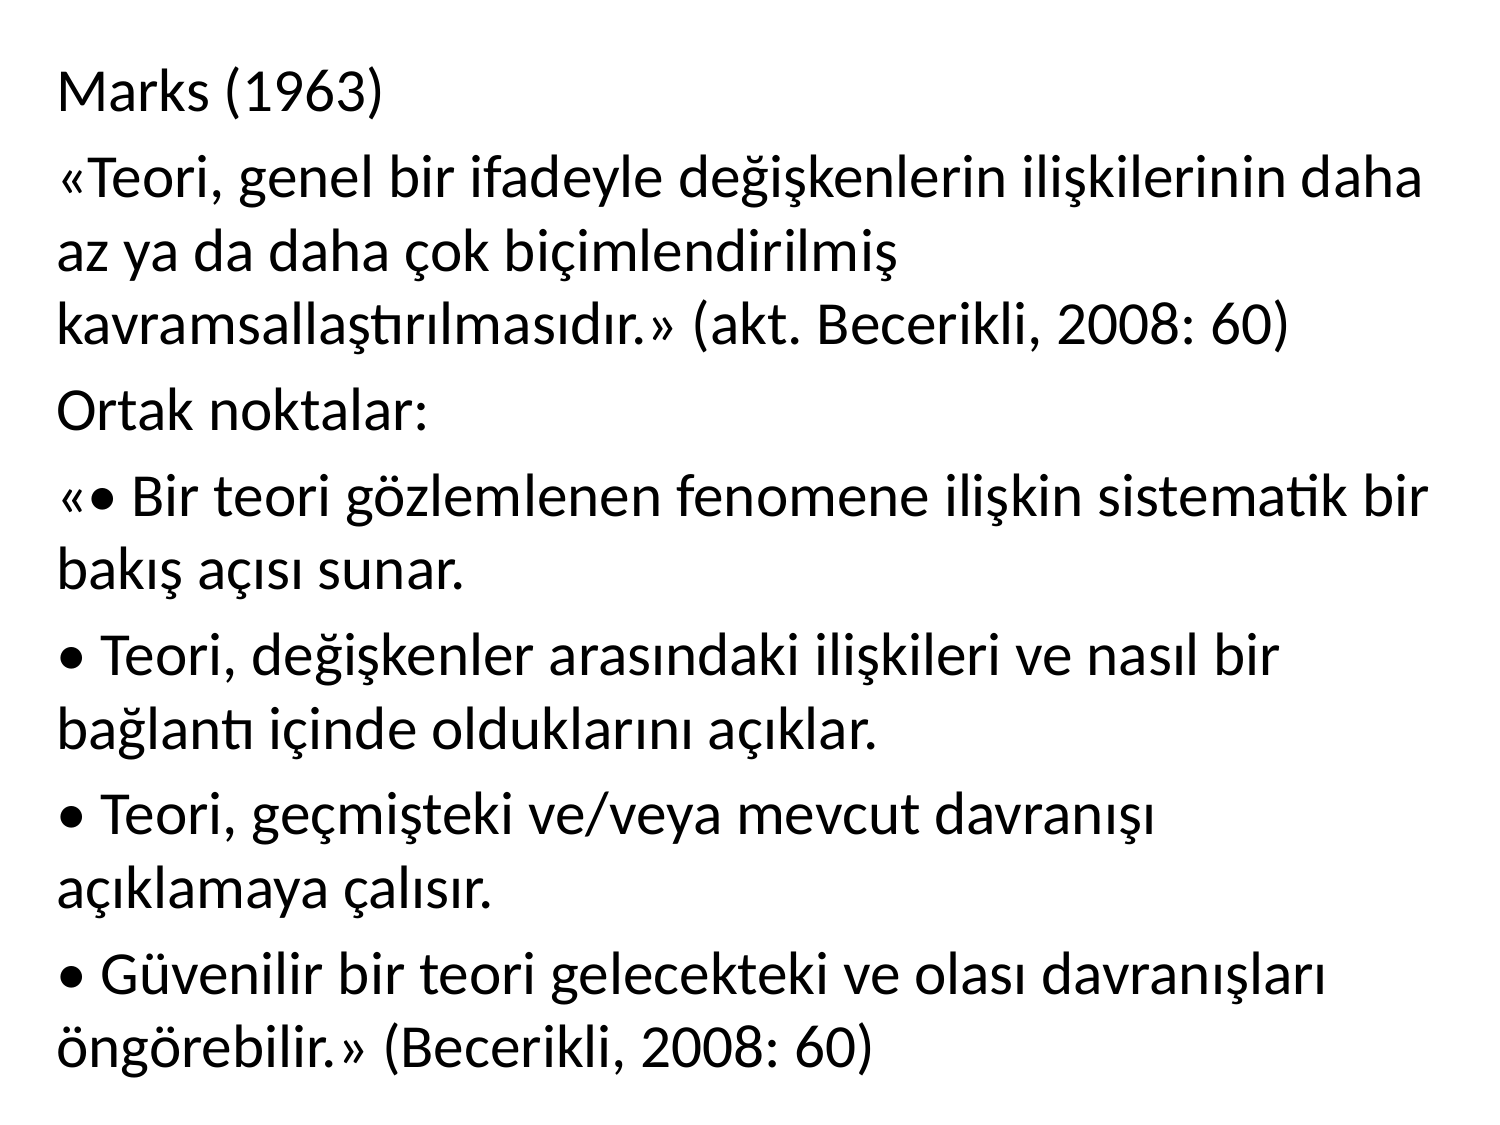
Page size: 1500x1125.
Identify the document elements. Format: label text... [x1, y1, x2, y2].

list Marks (1963) «Teori, genel bir ifadeyle değişkenlerin ilişkilerinin daha az ya da daha çok biçimlendirilmiş kavramsallaştırılmasıdır.» (akt. Becerikli, 2008: 60) Ortak noktalar: «• Bir teori gözlemlenen fenomene ilişkin sistematik bir bakış açısı sunar. • Teori, değişkenler arasındaki ilişkileri ve nasıl bir bağlantı içinde olduklarını açıklar. • Teori, geçmişteki ve/veya mevcut davranışı açıklamaya çalısır. • Güvenilir bir teori gelecekteki ve olası davranışları öngörebilir.» (Becerikli, 2008: 60) [41, 42, 1459, 1094]
